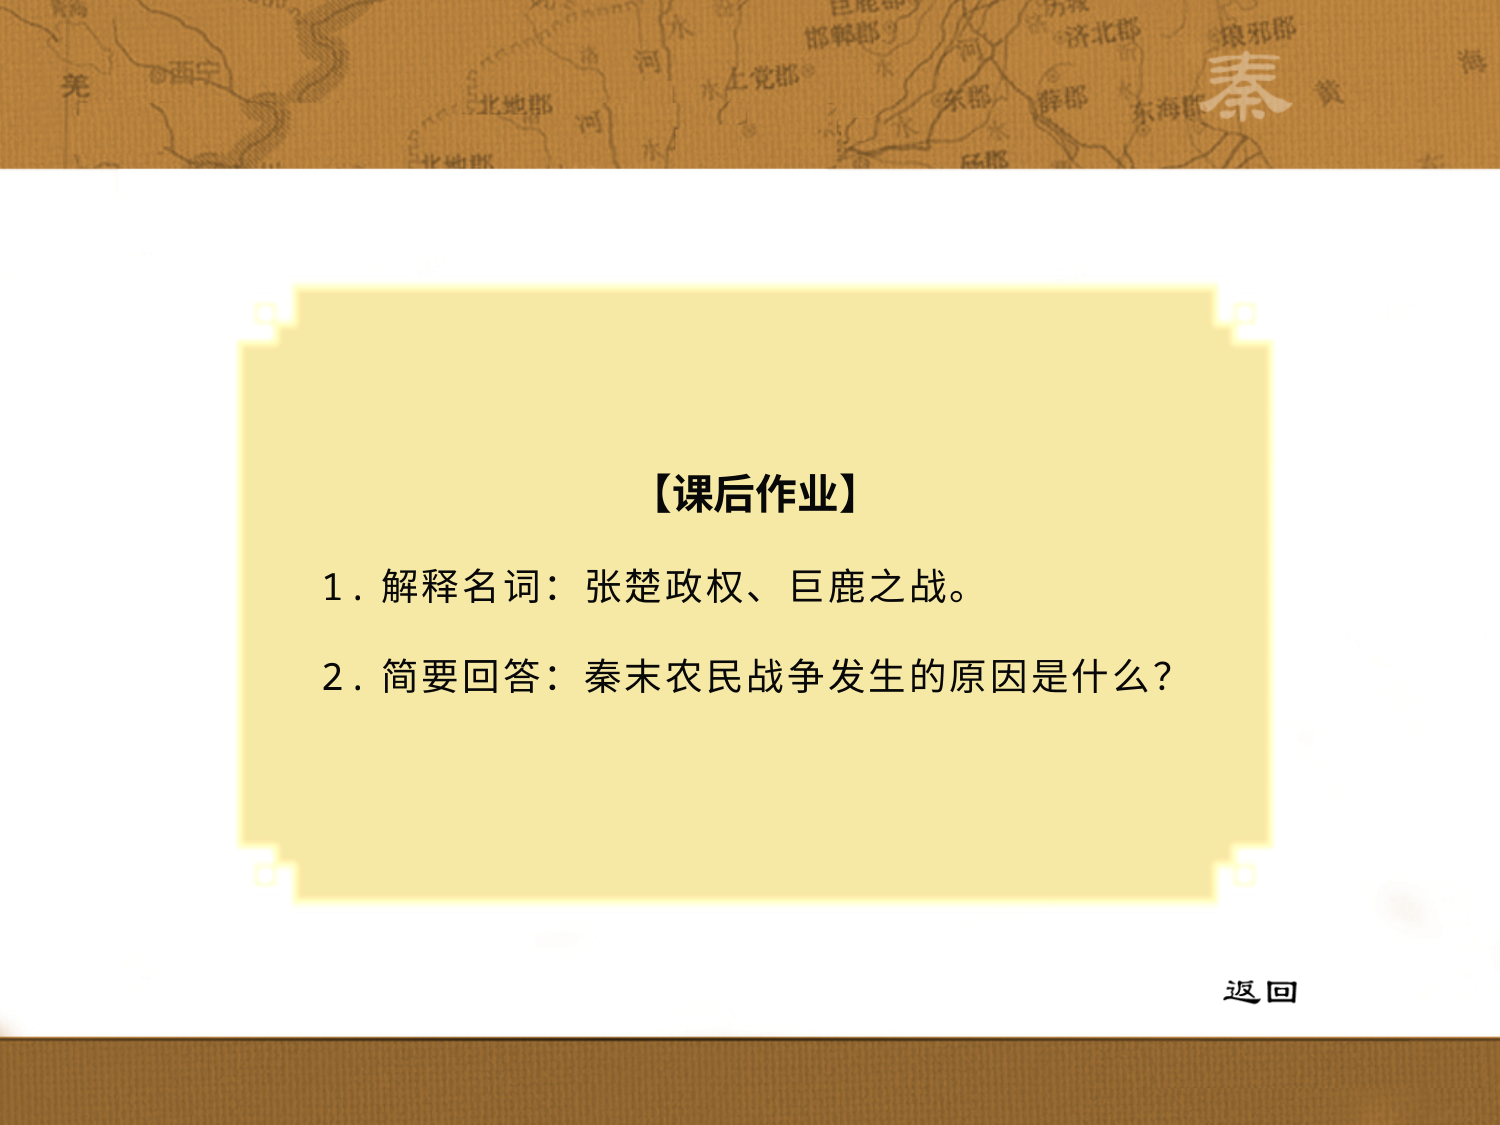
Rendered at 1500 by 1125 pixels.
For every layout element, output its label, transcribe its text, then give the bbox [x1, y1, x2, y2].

picture [0, 0, 1500, 1125]
text_box 【课后作业】 1.解释名词：张楚政权、巨鹿之战。 2.简要回答：秦末农民战争发生的原因是什么？ [273, 434, 1199, 681]
